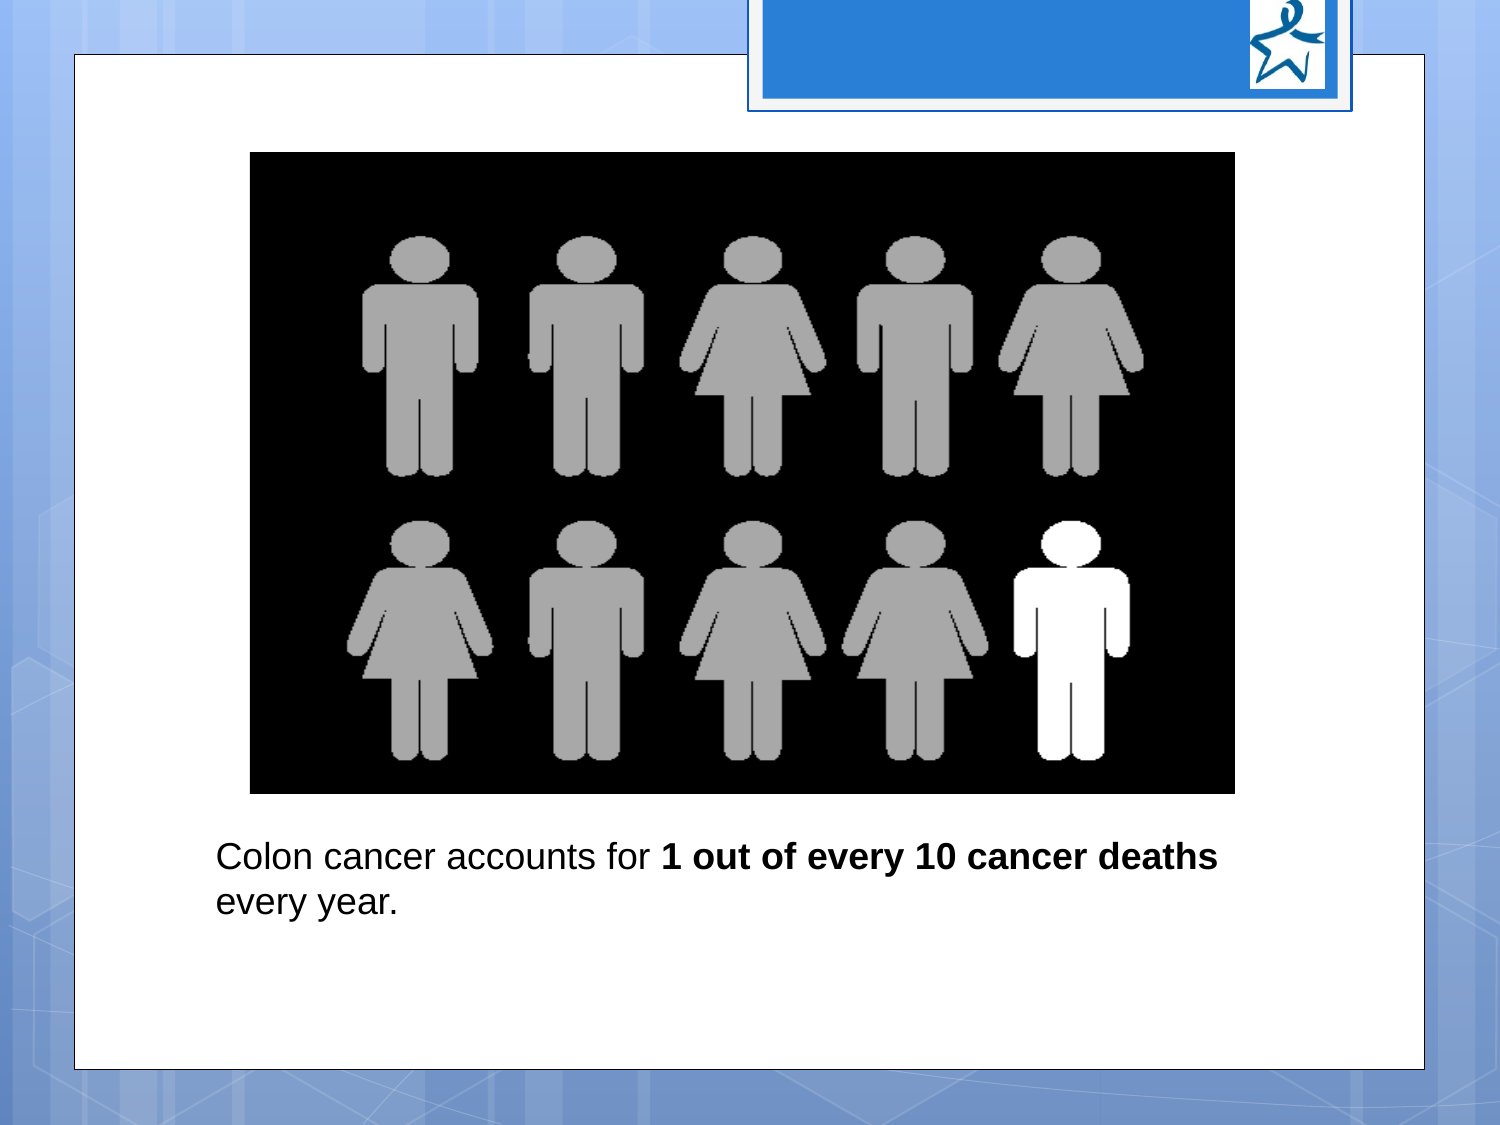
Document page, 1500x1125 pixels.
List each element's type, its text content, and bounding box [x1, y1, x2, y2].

picture [1249, 0, 1326, 90]
picture [249, 137, 1236, 795]
text_box Colon cancer accounts for 1 out of every 10 cancer deaths every year. [200, 824, 1234, 930]
